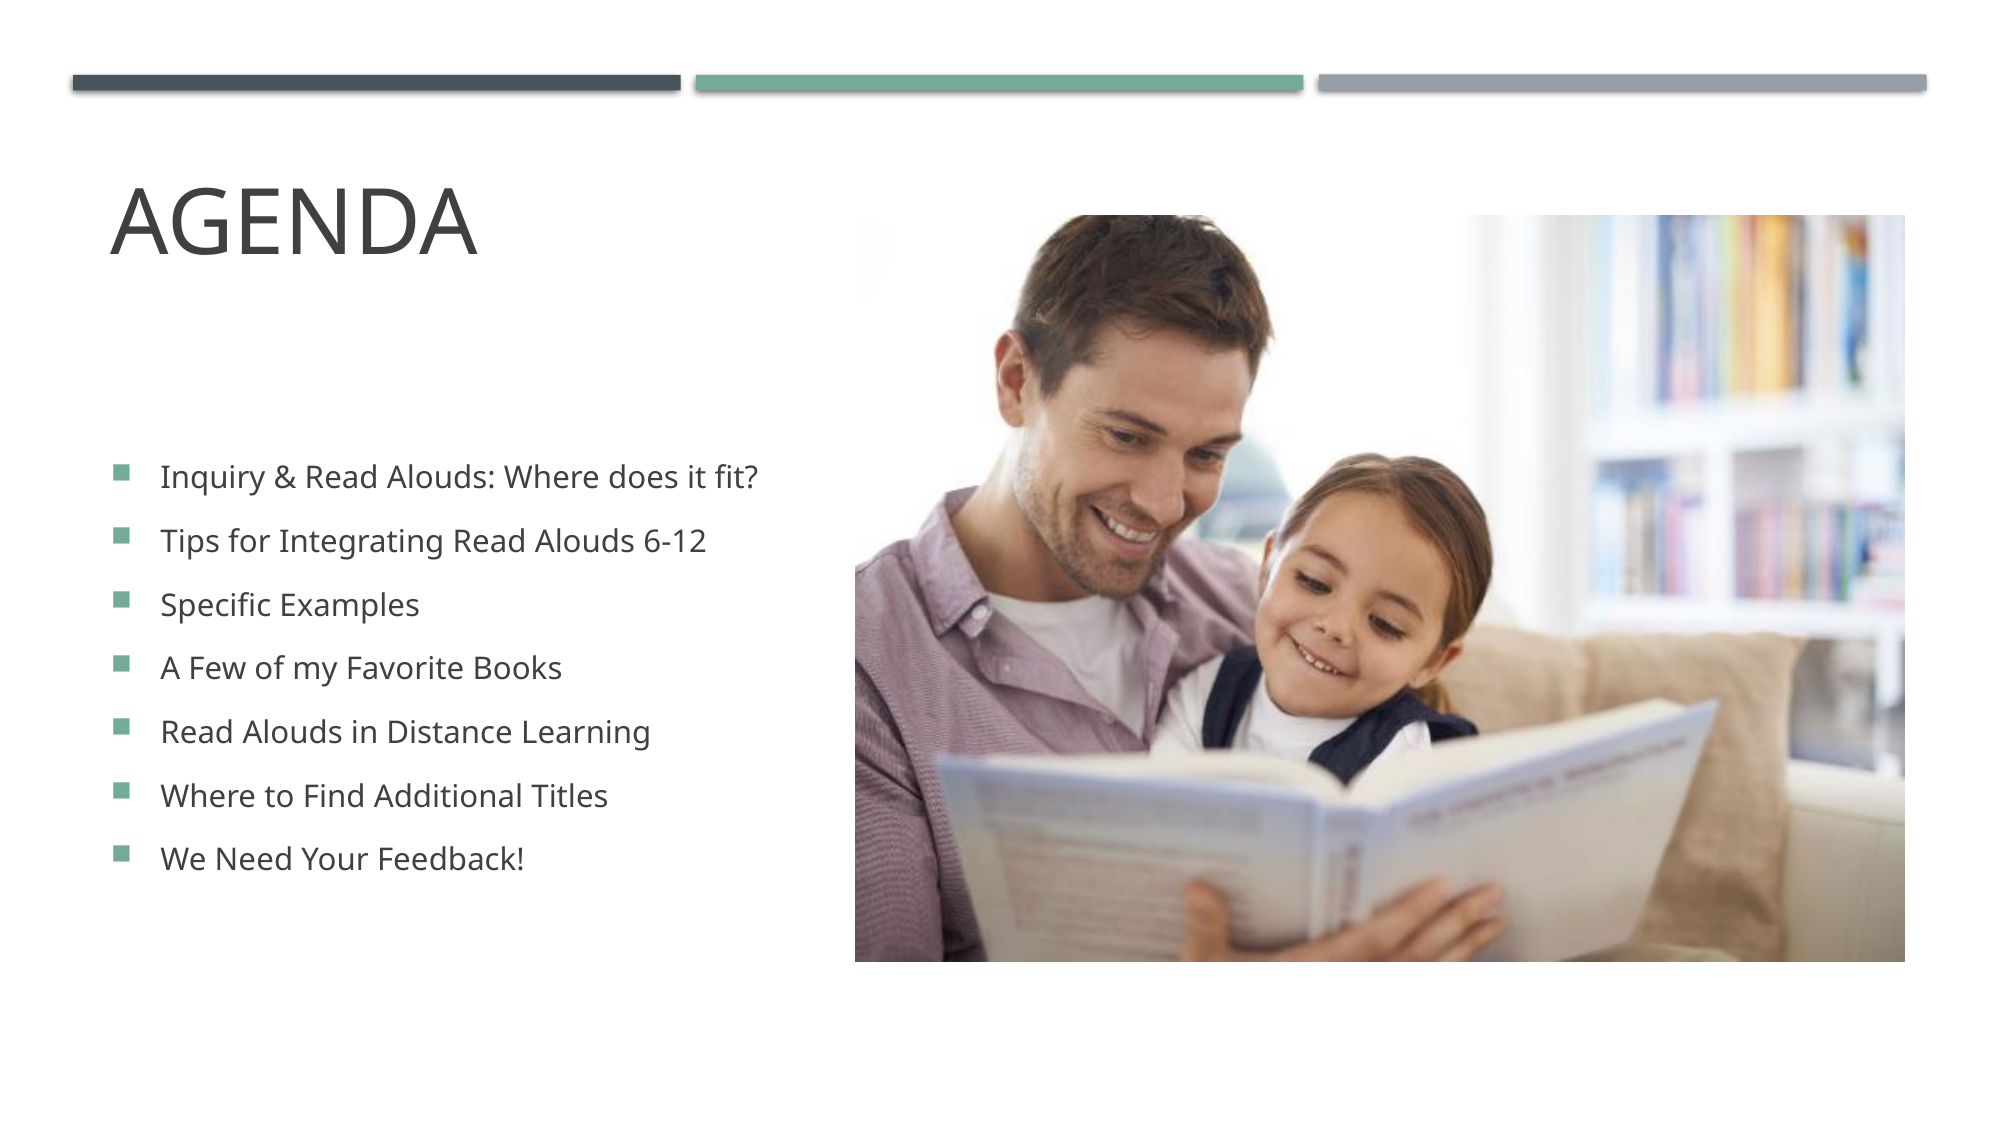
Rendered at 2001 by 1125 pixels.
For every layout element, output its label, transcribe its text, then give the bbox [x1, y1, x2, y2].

title Agenda [95, 119, 1905, 282]
picture [855, 214, 1906, 962]
list Inquiry & Read Alouds: Where does it fit? Tips for Integrating Read Alouds 6-12 Specific Examples A Few of my Favorite Books Read Alouds in Distance Learning Where to Find Additional Titles We Need Your Feedback! [95, 365, 849, 962]
